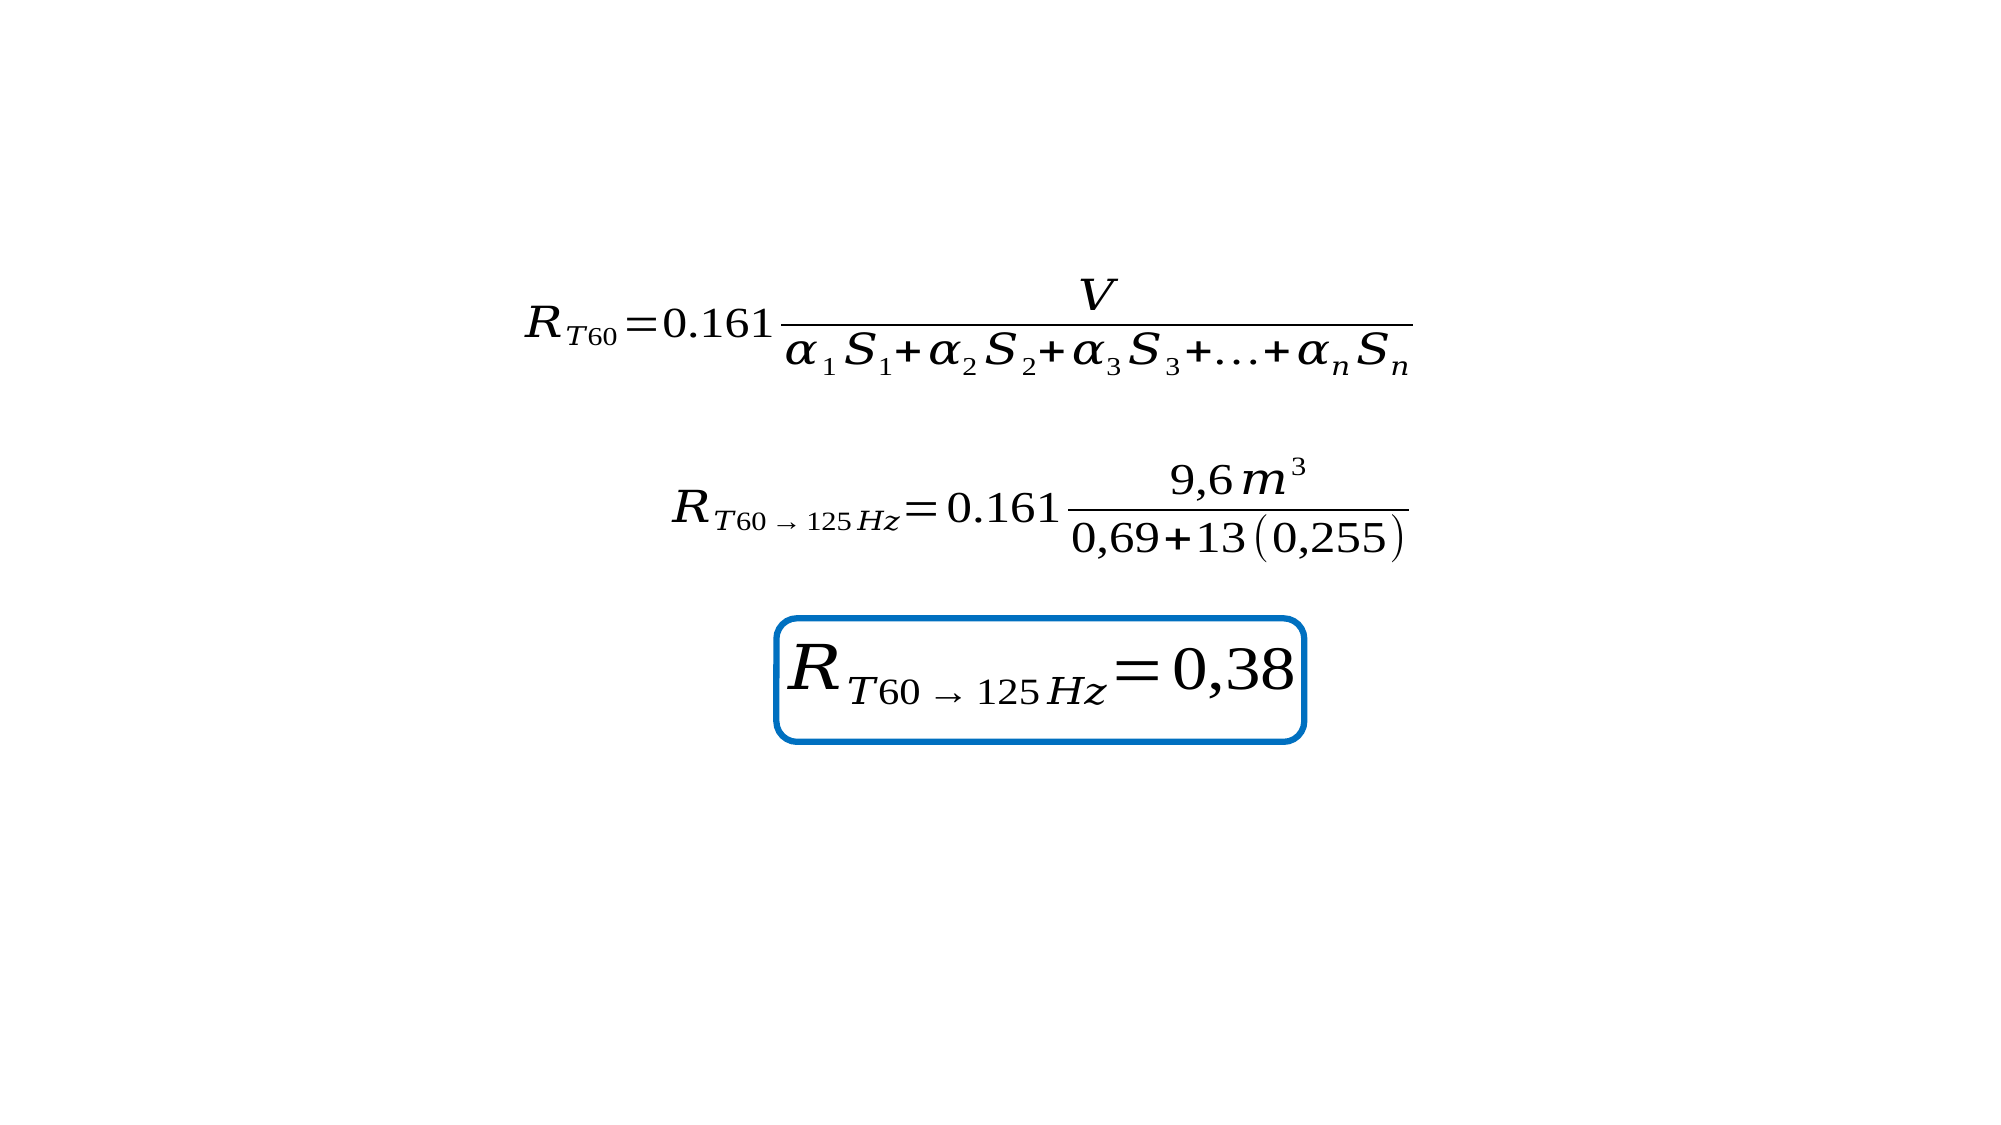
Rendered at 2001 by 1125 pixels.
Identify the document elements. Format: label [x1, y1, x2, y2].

text_box [775, 617, 1306, 743]
